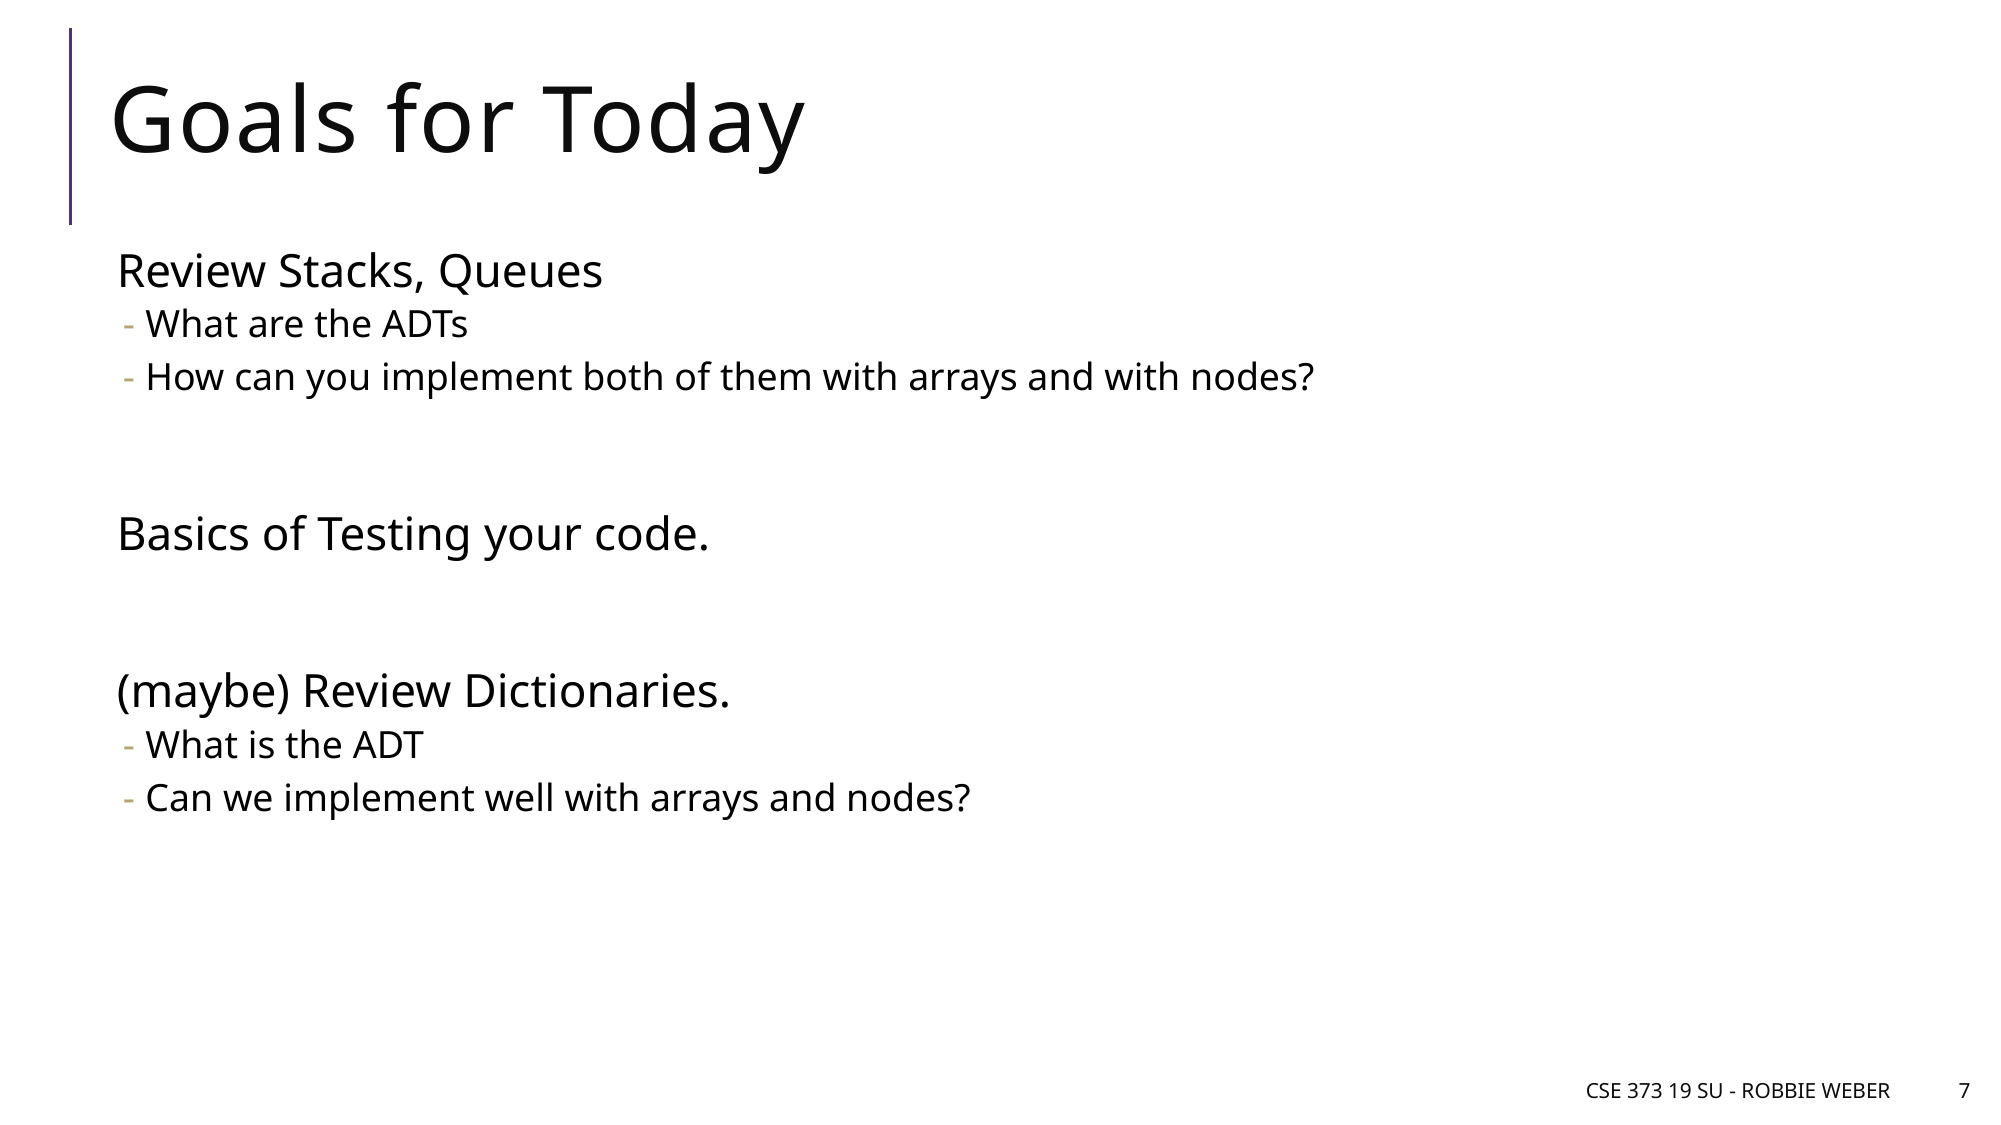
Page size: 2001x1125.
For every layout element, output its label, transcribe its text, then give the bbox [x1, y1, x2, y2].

list Review Stacks, Queues What are the ADTs How can you implement both of them with arrays and with nodes? Basics of Testing your code. (maybe) Review Dictionaries. What is the ADT Can we implement well with arrays and nodes? [94, 240, 1930, 1035]
footer CSE 373 19 Su - Robbie Weber [937, 1069, 1906, 1115]
title Goals for Today [94, 43, 1930, 210]
slide_number 7 [1916, 1069, 1986, 1115]
